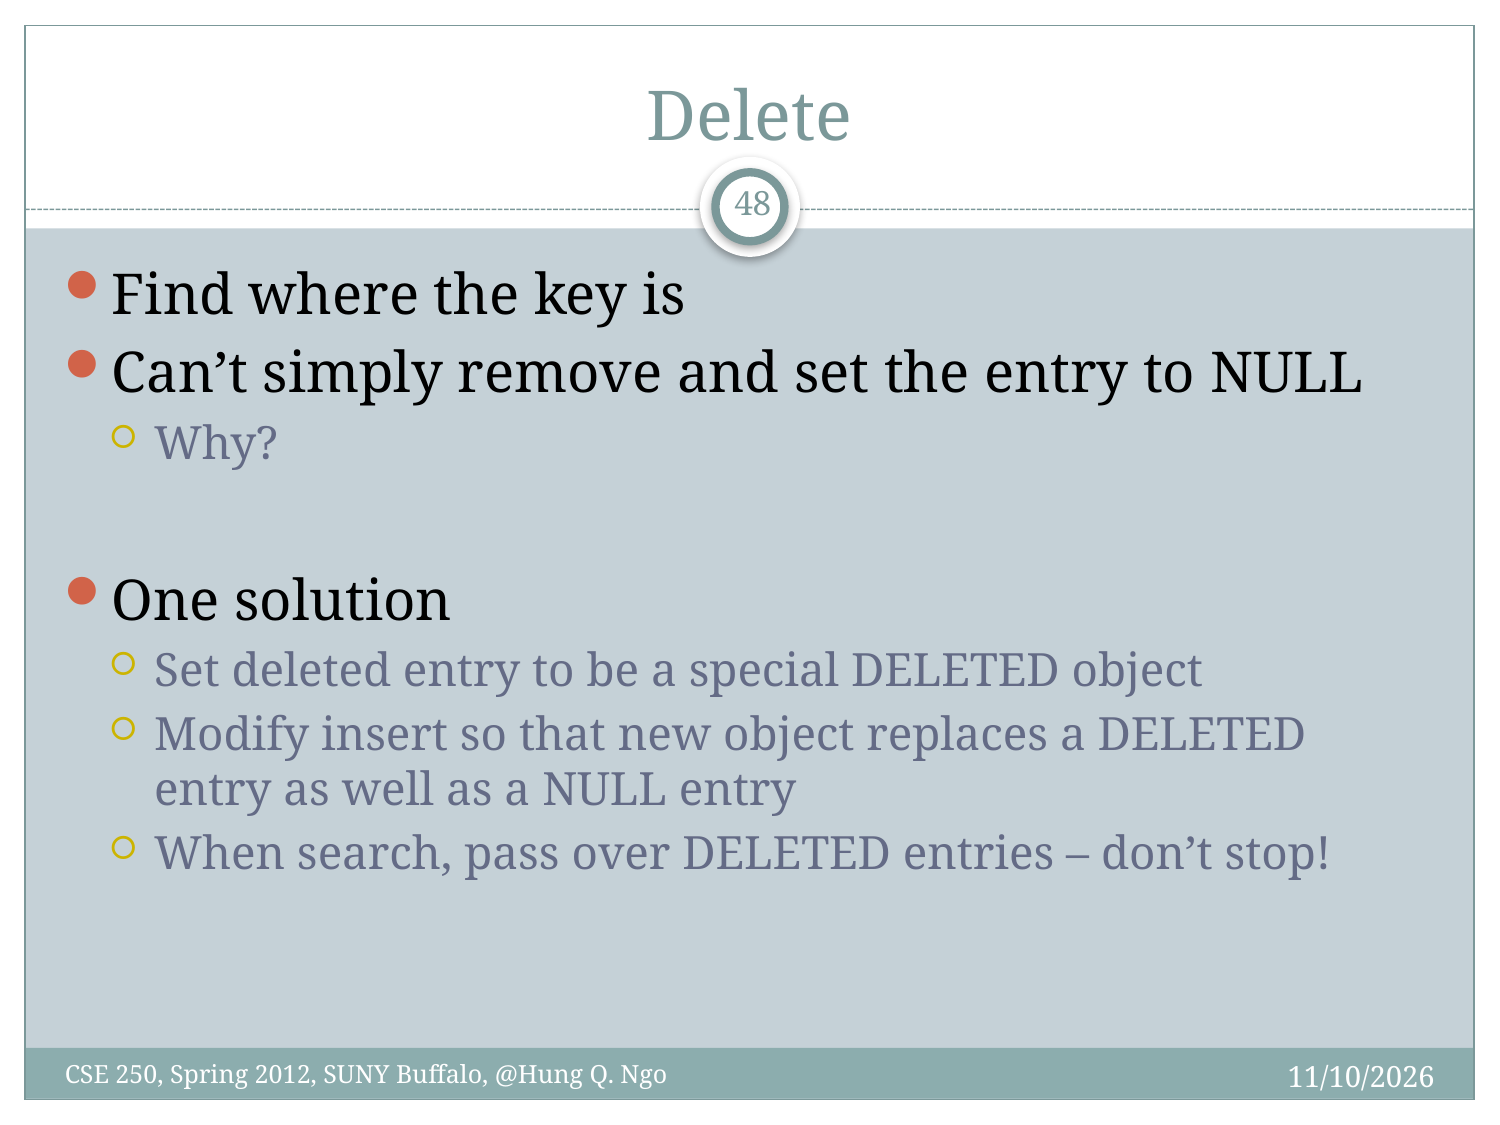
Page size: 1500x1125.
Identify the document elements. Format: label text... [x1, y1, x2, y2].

footer CSE 250, Spring 2012, SUNY Buffalo, @Hung Q. Ngo [50, 1051, 713, 1112]
title Delete [49, 37, 1450, 162]
list Find where the key is Can’t simply remove and set the entry to NULL Why? One solution Set deleted entry to be a special DELETED object Modify insert so that new object replaces a DELETED entry as well as a NULL entry When search, pass over DELETED entries – don’t stop! [49, 250, 1445, 1001]
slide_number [950, 1050, 1450, 1111]
slide_number 47 [715, 168, 791, 241]
